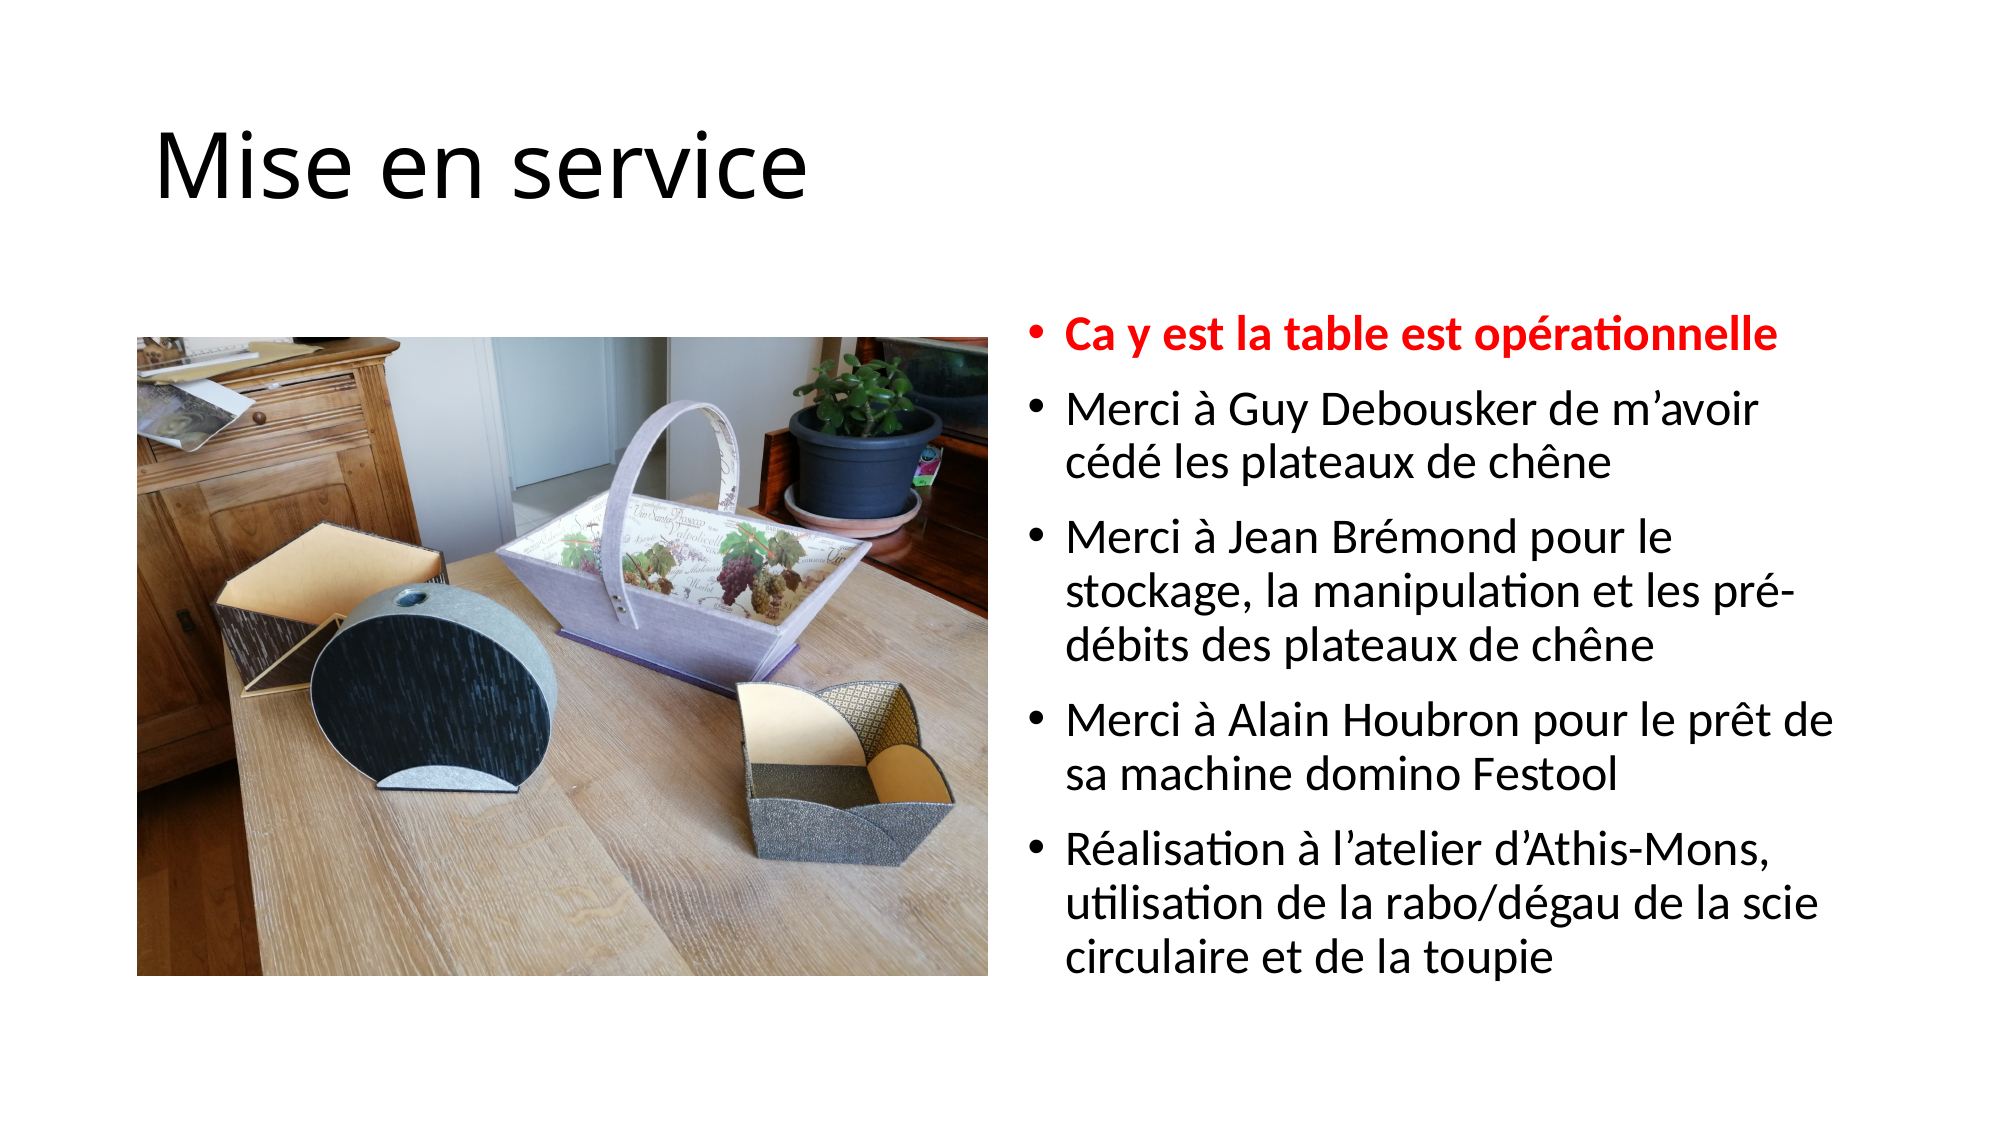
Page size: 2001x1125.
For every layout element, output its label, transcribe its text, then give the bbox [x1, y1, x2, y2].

title Mise en service [137, 59, 1863, 278]
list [137, 337, 988, 976]
list Ca y est la table est opérationnelle Merci à Guy Debousker de m’avoir cédé les plateaux de chêne Merci à Jean Brémond pour le stockage, la manipulation et les pré-débits des plateaux de chêne Merci à Alain Houbron pour le prêt de sa machine domino Festool Réalisation à l’atelier d’Athis-Mons, utilisation de la rabo/dégau de la scie circulaire et de la toupie [1012, 299, 1863, 1014]
